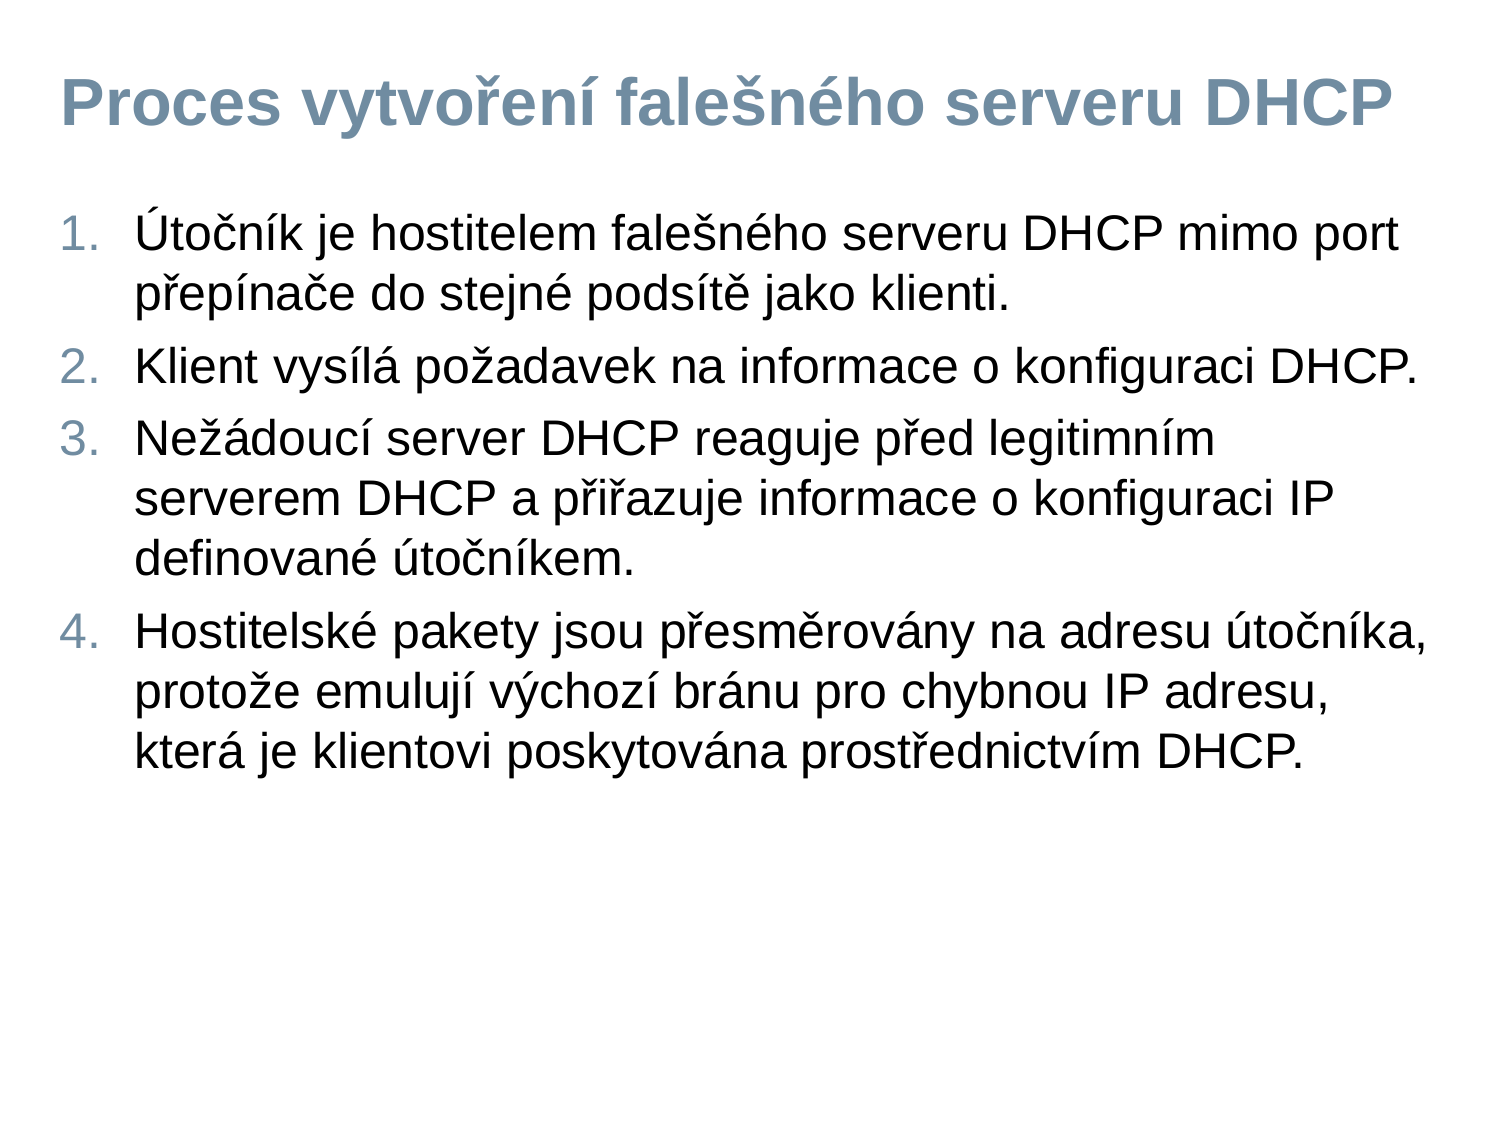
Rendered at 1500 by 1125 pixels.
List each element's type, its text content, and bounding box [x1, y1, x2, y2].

title Proces vytvoření falešného serveru DHCP [45, 59, 1444, 182]
list Útočník je hostitelem falešného serveru DHCP mimo port přepínače do stejné podsítě jako klienti. Klient vysílá požadavek na informace o konfiguraci DHCP. Nežádoucí server DHCP reaguje před legitimním serverem DHCP a přiřazuje informace o konfiguraci IP definované útočníkem. Hostitelské pakety jsou přesměrovány na adresu útočníka, protože emulují výchozí bránu pro chybnou IP adresu, která je klientovi poskytována prostřednictvím DHCP. [45, 193, 1444, 1037]
